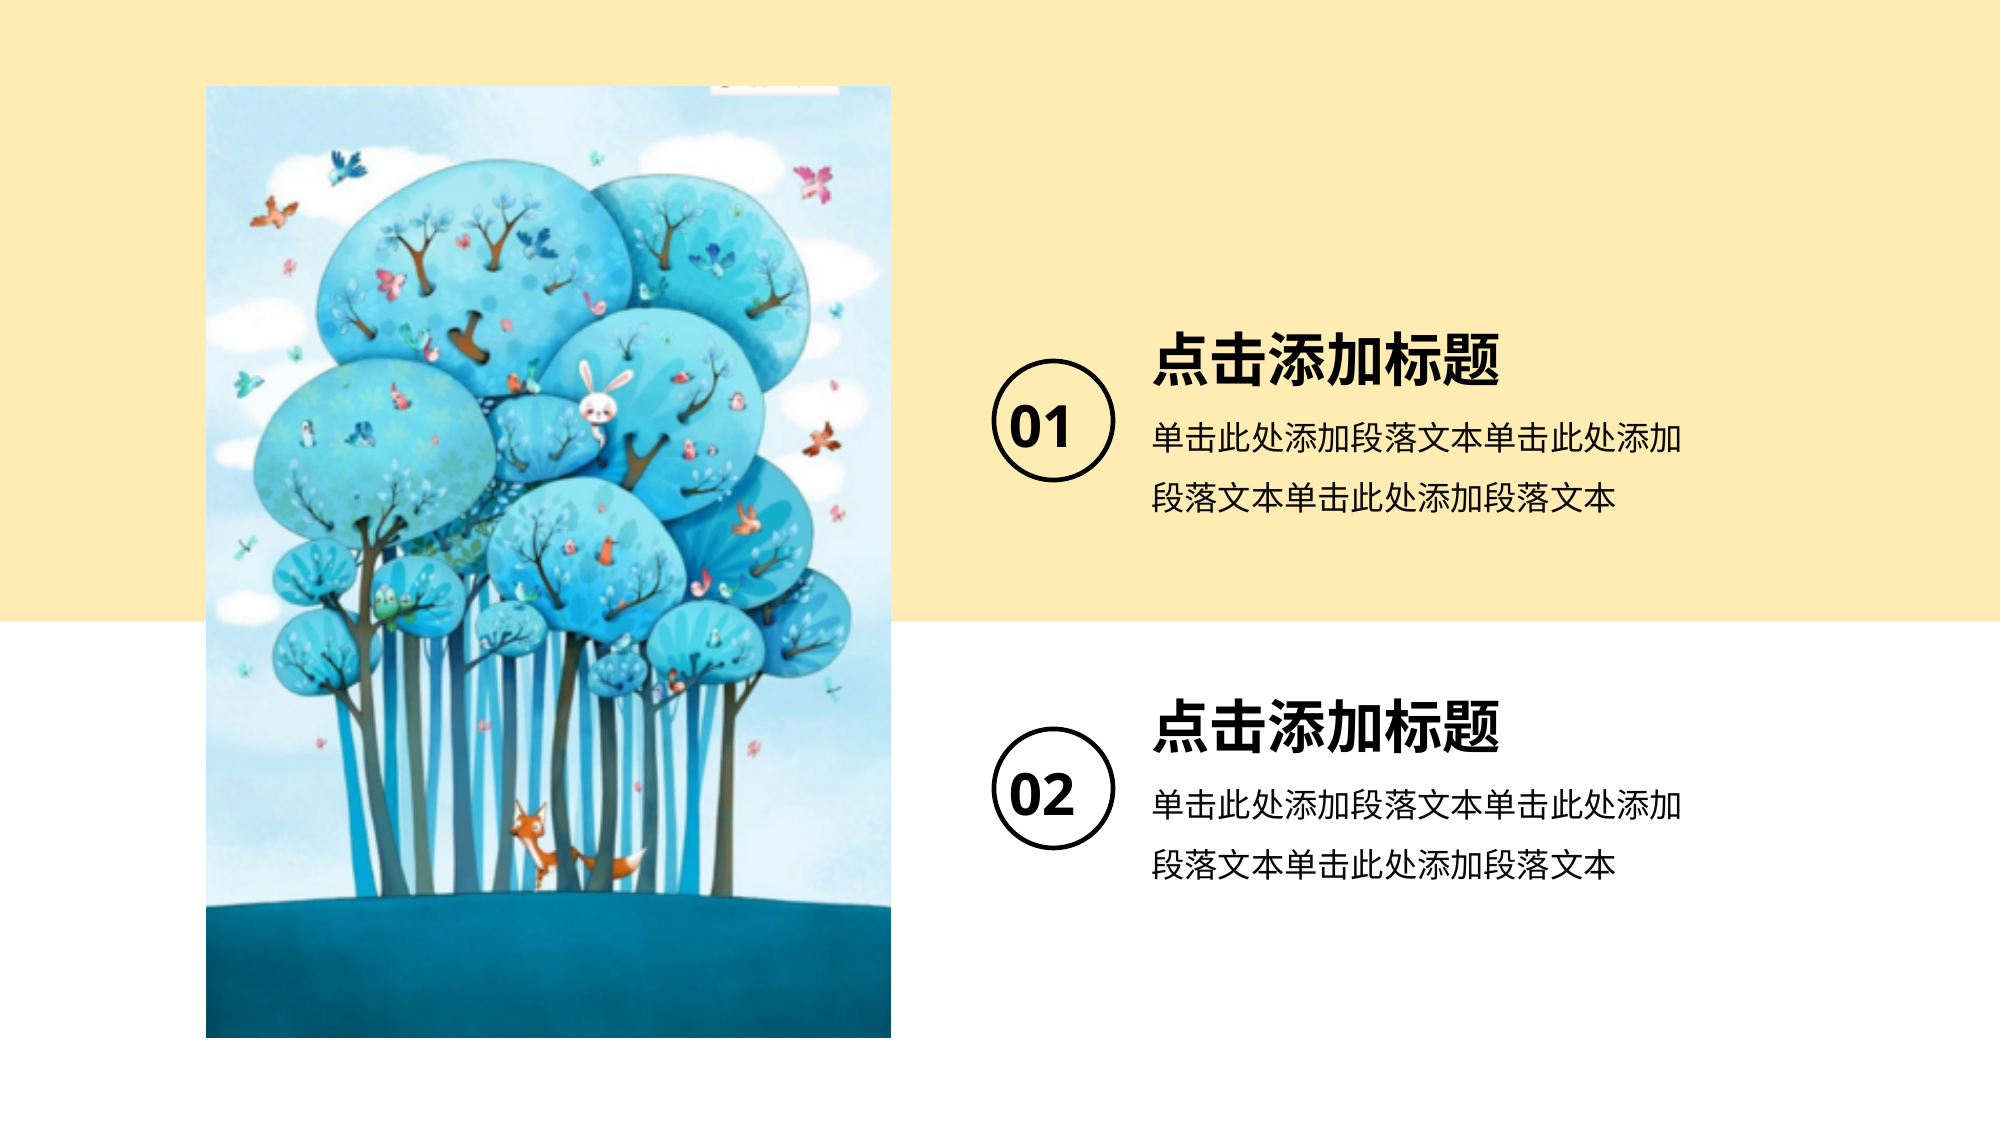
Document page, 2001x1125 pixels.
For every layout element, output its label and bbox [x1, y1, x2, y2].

text_box [993, 683, 1711, 894]
text_box [0, 0, 2000, 623]
text_box [993, 315, 1711, 526]
picture [206, 86, 891, 909]
